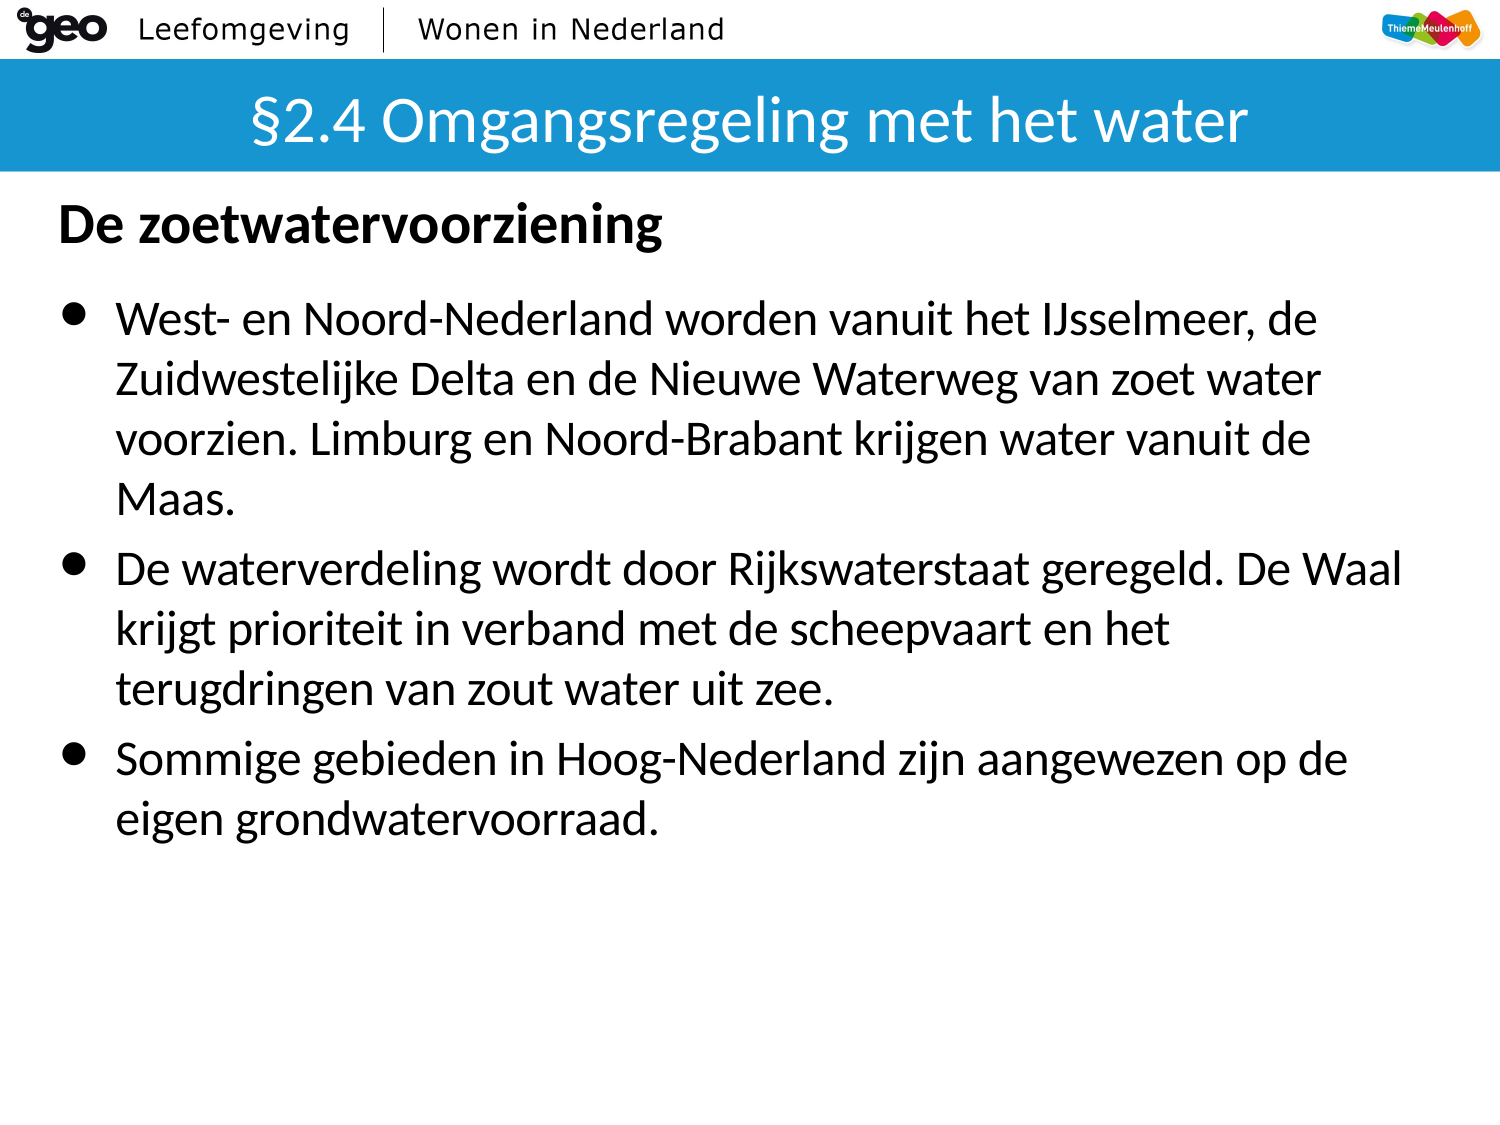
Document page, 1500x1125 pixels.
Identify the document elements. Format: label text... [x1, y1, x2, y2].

title §2.4 Omgangsregeling met het water [0, 61, 1500, 173]
picture [0, 0, 1500, 61]
list De zoetwatervoorziening West- en Noord-Nederland worden vanuit het IJsselmeer, de Zuidwestelijke Delta en de Nieuwe Waterweg van zoet water voorzien. Limburg en Noord-Brabant krijgen water vanuit de Maas. De waterverdeling wordt door Rijkswaterstaat geregeld. De Waal krijgt prioriteit in verband met de scheepvaart en het terugdringen van zout water uit zee. Sommige gebieden in Hoog-Nederland zijn aangewezen op de eigen grondwatervoorraad. [0, 177, 1424, 1081]
picture [0, 173, 1500, 1125]
